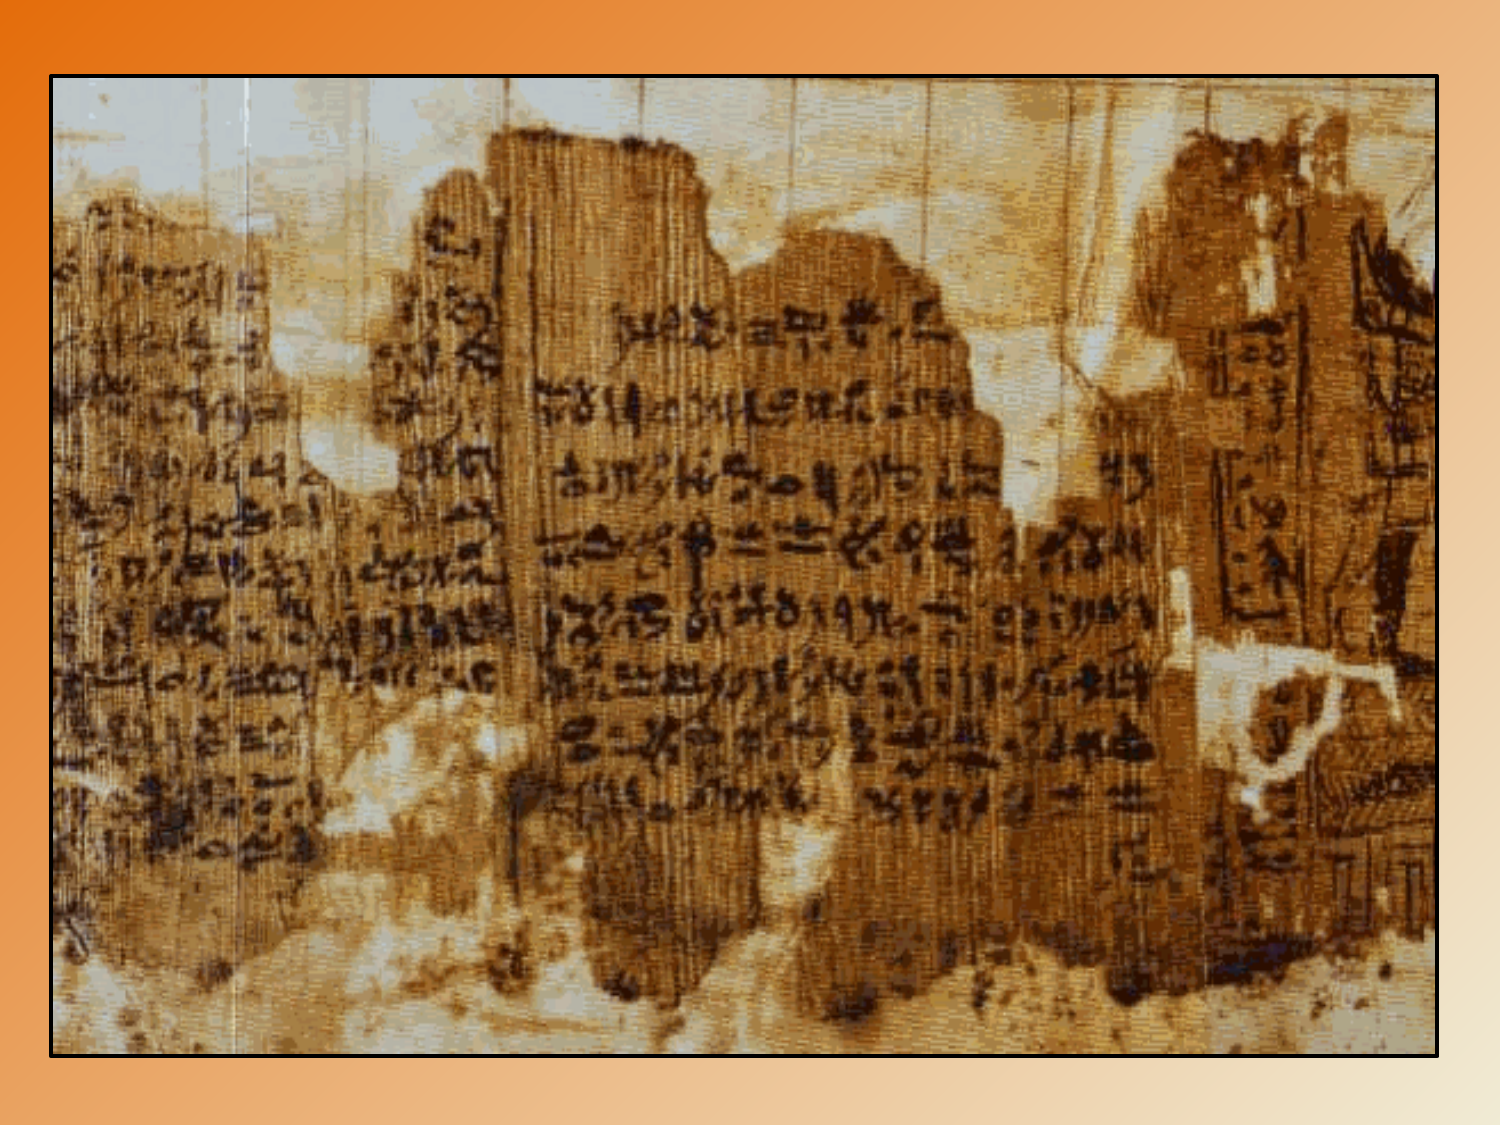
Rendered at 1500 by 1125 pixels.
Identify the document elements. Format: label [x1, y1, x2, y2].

picture [52, 77, 1436, 1055]
